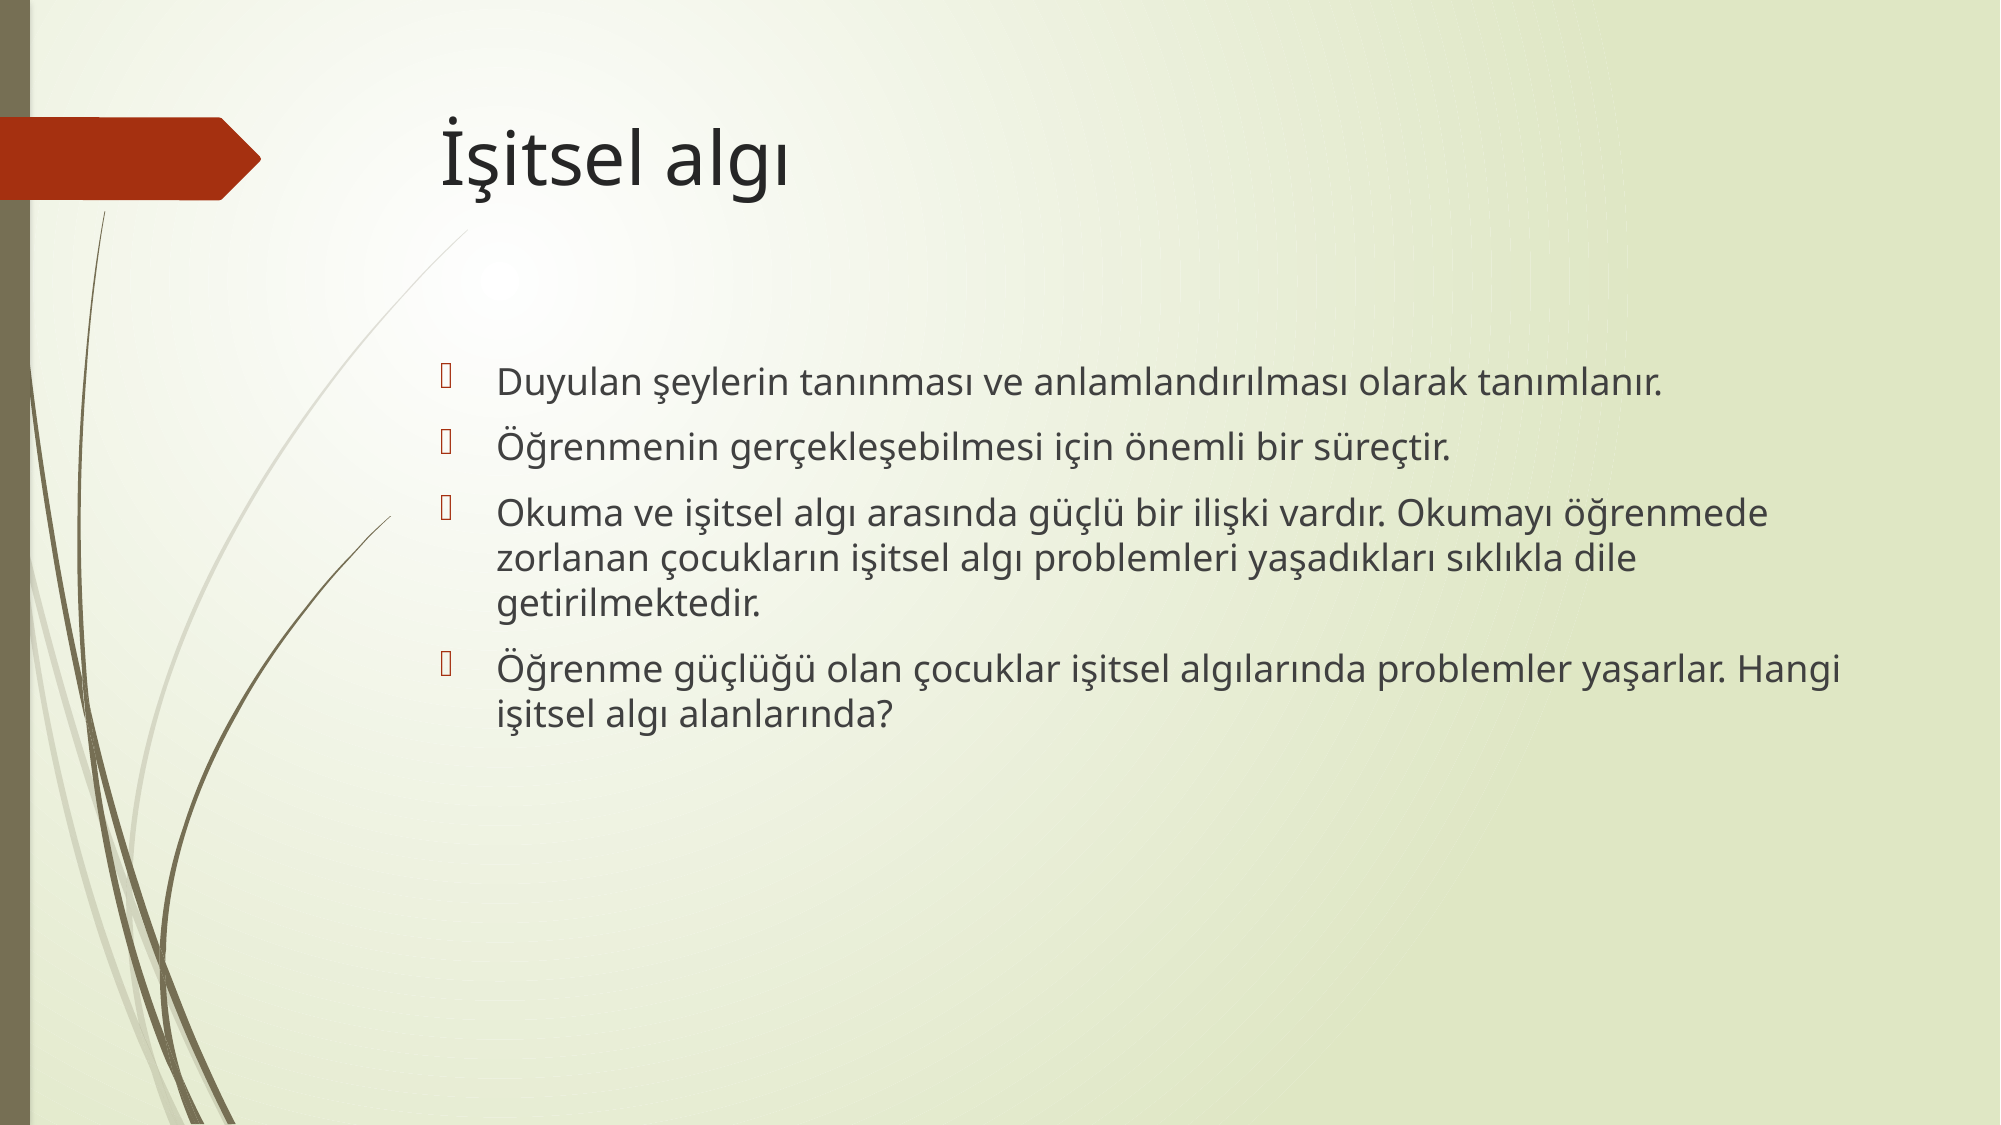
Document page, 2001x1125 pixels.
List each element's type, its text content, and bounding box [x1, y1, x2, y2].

title İşitsel algı [425, 102, 1888, 313]
list Duyulan şeylerin tanınması ve anlamlandırılması olarak tanımlanır. Öğrenmenin gerçekleşebilmesi için önemli bir süreçtir. Okuma ve işitsel algı arasında güçlü bir ilişki vardır. Okumayı öğrenmede zorlanan çocukların işitsel algı problemleri yaşadıkları sıklıkla dile getirilmektedir. Öğrenme güçlüğü olan çocuklar işitsel algılarında problemler yaşarlar. Hangi işitsel algı alanlarında? [424, 350, 1888, 970]
